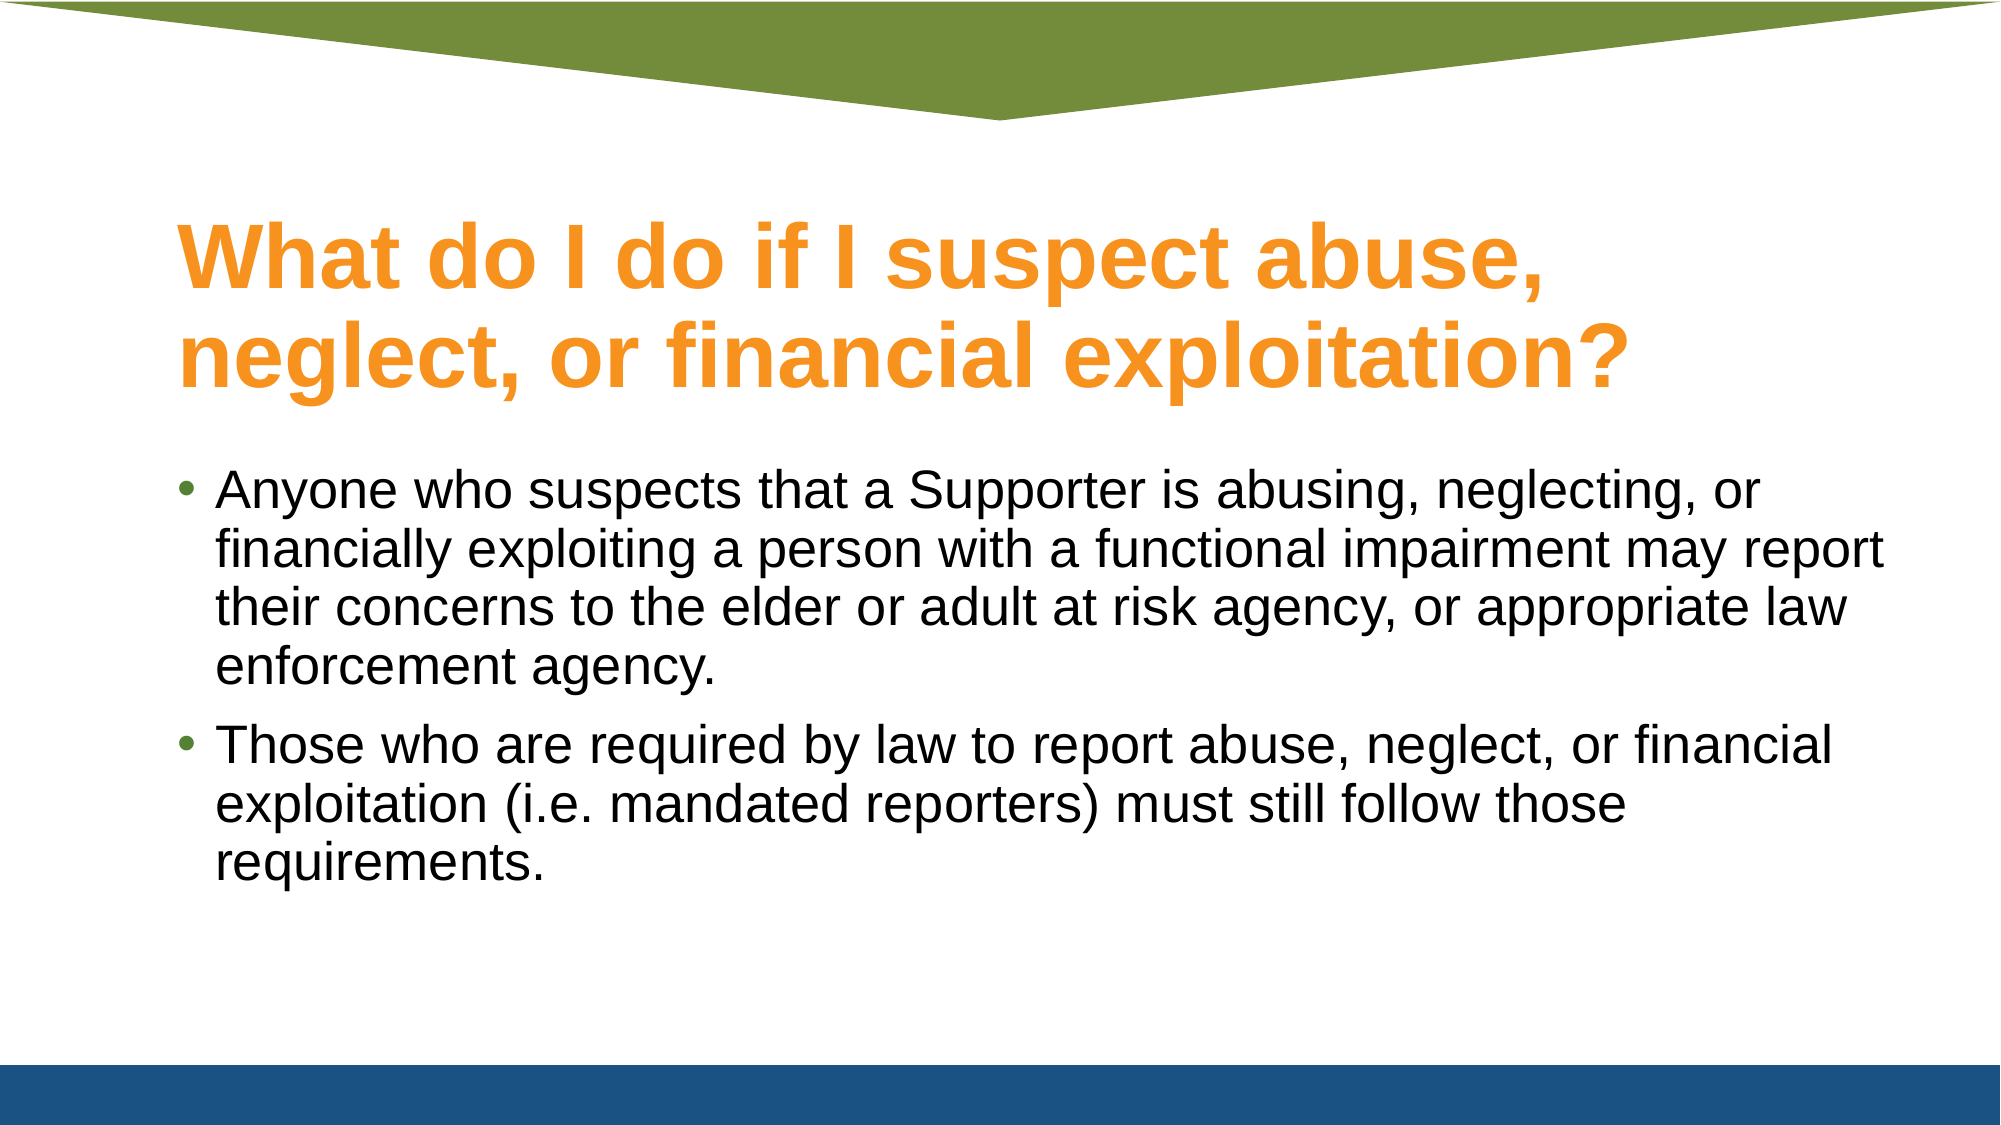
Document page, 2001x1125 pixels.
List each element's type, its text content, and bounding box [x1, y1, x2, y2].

text_box [0, 0, 2000, 122]
text_box [0, 1064, 2000, 1125]
title What do I do if I suspect abuse, neglect, or financial exploitation? [162, 199, 1888, 417]
list Anyone who suspects that a Supporter is abusing, neglecting, or financially exploiting a person with a functional impairment may report their concerns to the elder or adult at risk agency, or appropriate law enforcement agency. Those who are required by law to report abuse, neglect, or financial exploitation (i.e. mandated reporters) must still follow those requirements. [162, 454, 1938, 1064]
